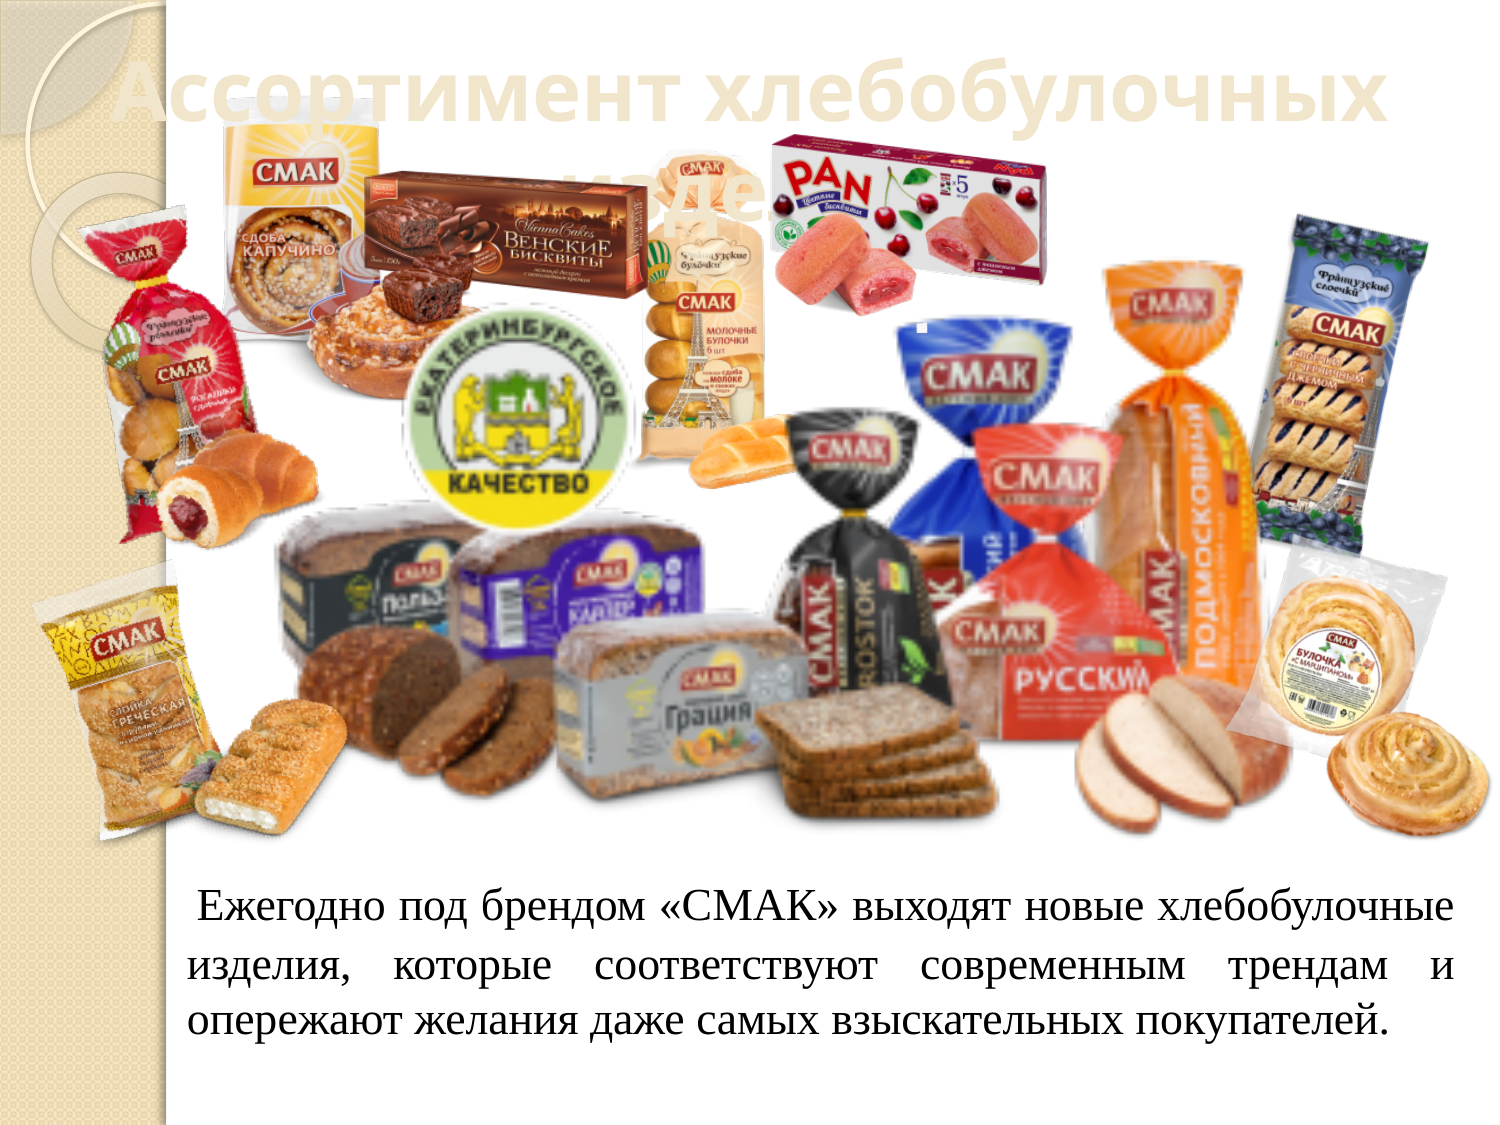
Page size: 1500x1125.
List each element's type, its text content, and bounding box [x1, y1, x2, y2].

text_box Ассортимент хлебобулочных изделий [21, 30, 1479, 246]
picture [0, 42, 1500, 903]
list Ежегодно под брендом «СМАК» выходят новые хлебобулочные изделия, которые соответствуют современным трендам и опережают желания даже самых взыскательных покупателей. [112, 854, 1471, 1083]
